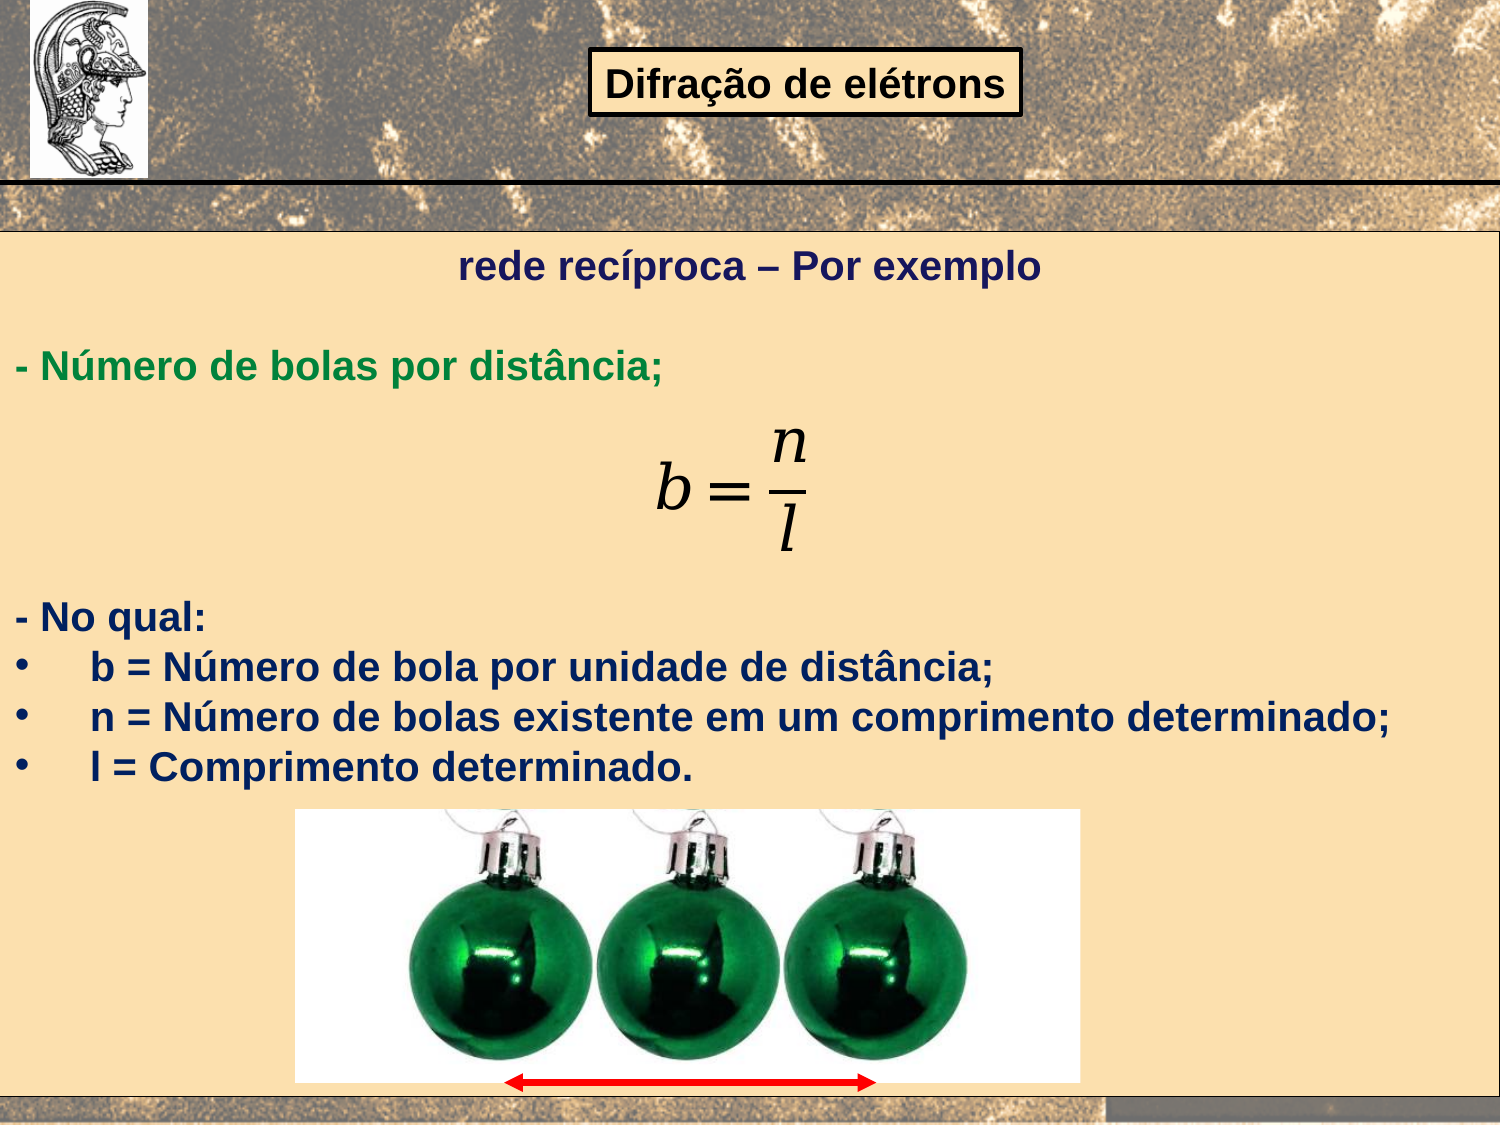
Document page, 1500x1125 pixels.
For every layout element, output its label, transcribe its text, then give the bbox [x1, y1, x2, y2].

text_box Difração de elétrons [589, 49, 1022, 115]
picture [0, 422, 1460, 584]
picture [30, 0, 149, 179]
text_box rede recíproca – Por exemplo - Número de bolas por distância; - No qual: b = Número de bola por unidade de distância; n = Número de bolas existente em um comprimento determinado; l = Comprimento determinado. [0, 231, 1500, 1097]
picture [294, 809, 1081, 1083]
